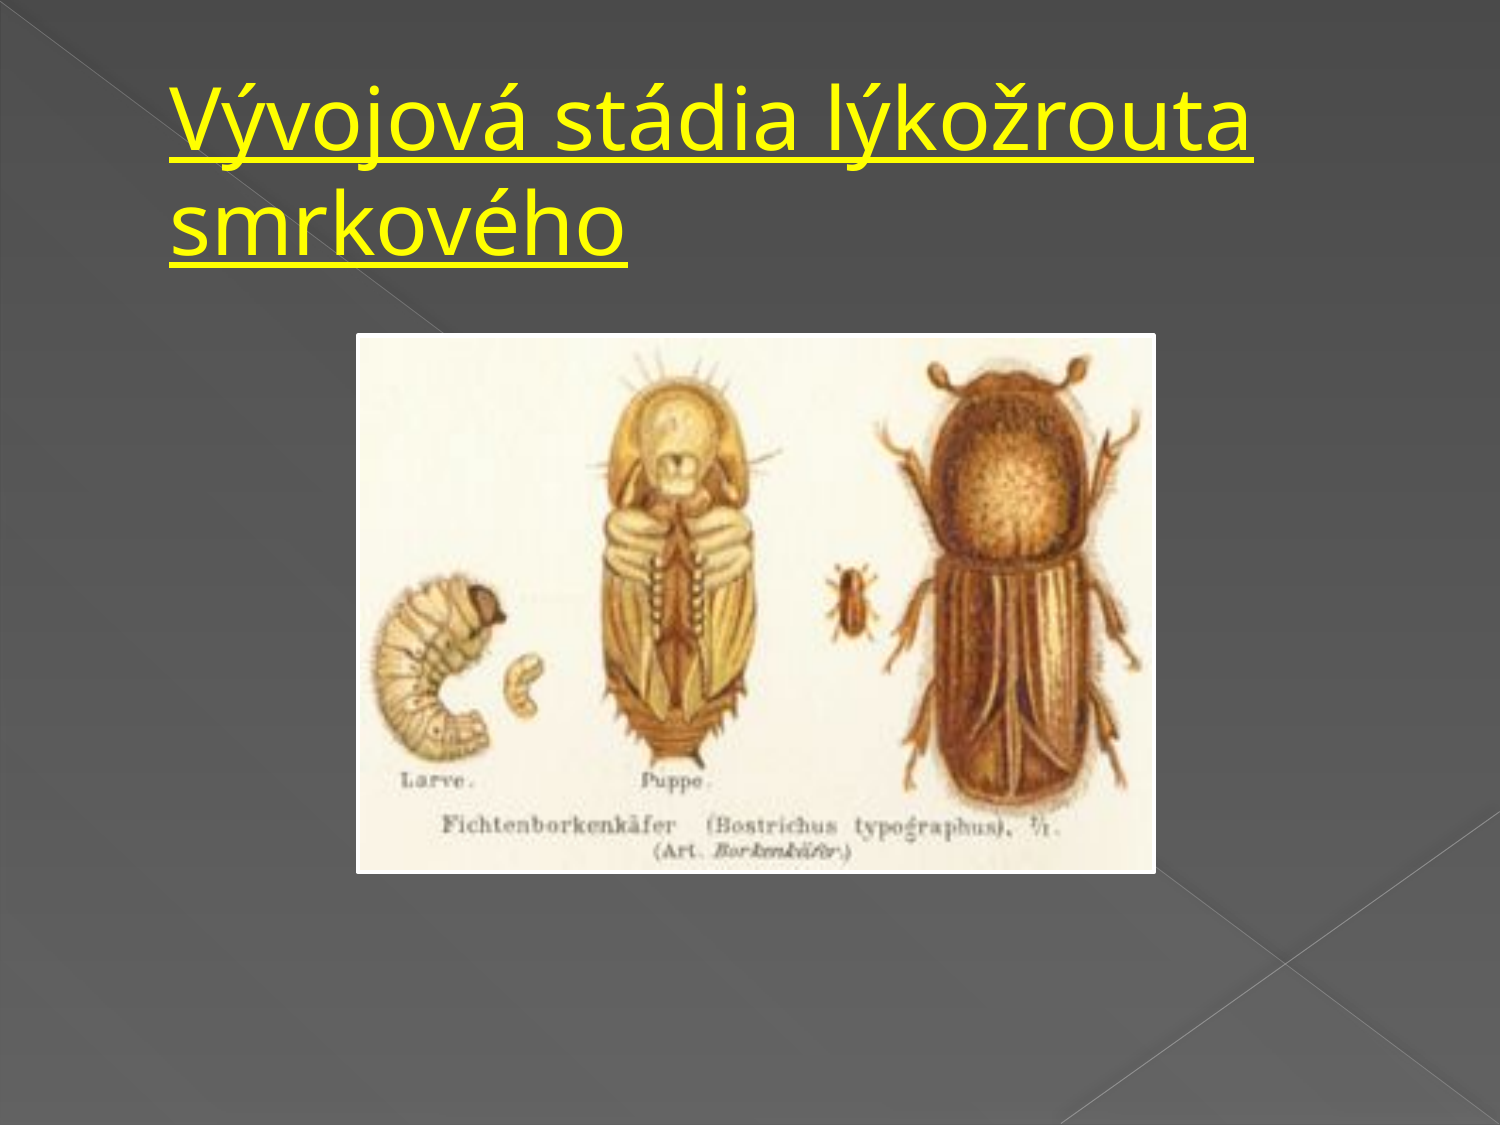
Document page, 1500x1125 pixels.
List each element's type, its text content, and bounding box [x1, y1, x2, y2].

title Vývojová stádia lýkožrouta smrkového [75, 45, 1425, 291]
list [359, 337, 1152, 870]
